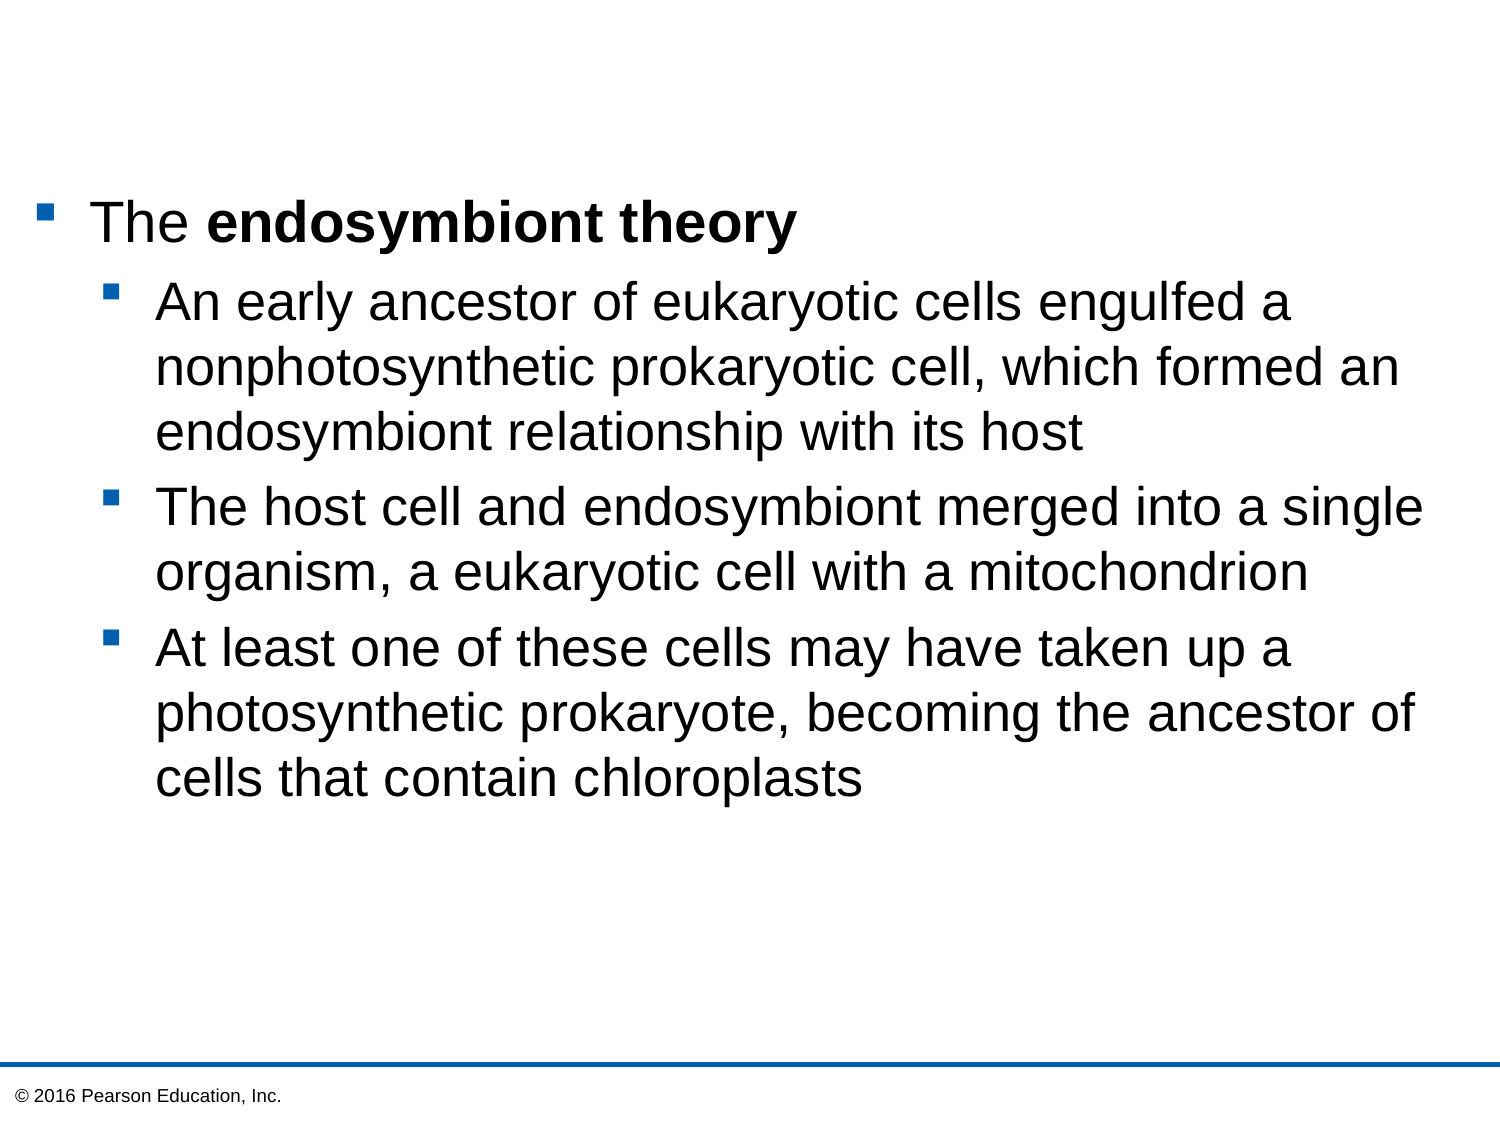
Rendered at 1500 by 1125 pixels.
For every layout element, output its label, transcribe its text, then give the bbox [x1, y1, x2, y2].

footer © 2016 Pearson Education, Inc. [0, 1064, 507, 1125]
list The endosymbiont theory An early ancestor of eukaryotic cells engulfed a nonphotosynthetic prokaryotic cell, which formed an endosymbiont relationship with its host The host cell and endosymbiont merged into a single organism, a eukaryotic cell with a mitochondrion At least one of these cells may have taken up a photosynthetic prokaryote, becoming the ancestor of cells that contain chloroplasts [23, 184, 1464, 1043]
